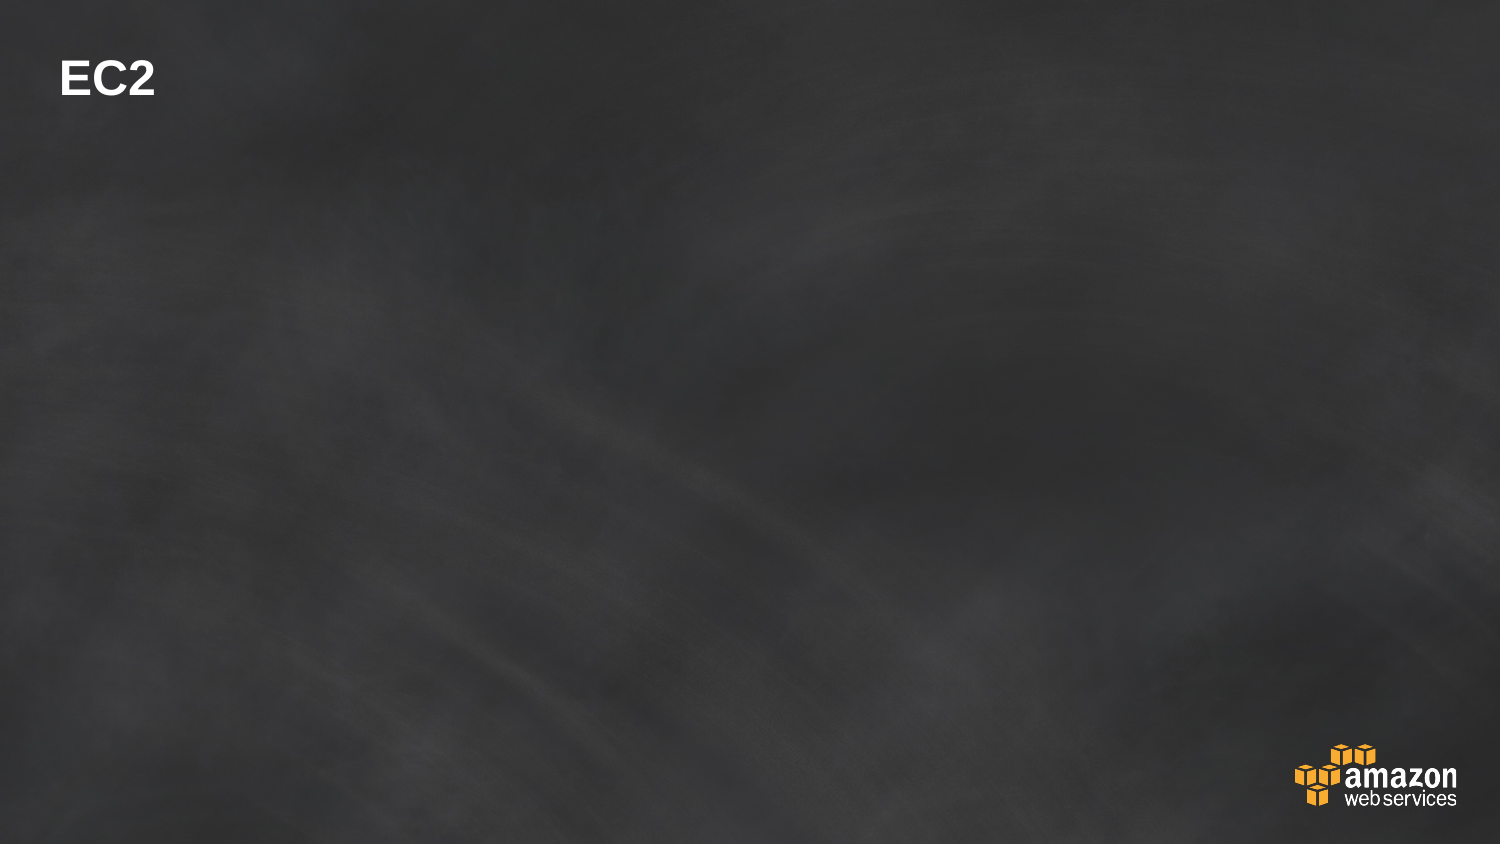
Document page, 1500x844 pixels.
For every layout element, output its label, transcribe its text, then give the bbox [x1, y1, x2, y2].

title EC2 [43, 18, 1457, 132]
picture [0, 0, 1500, 844]
